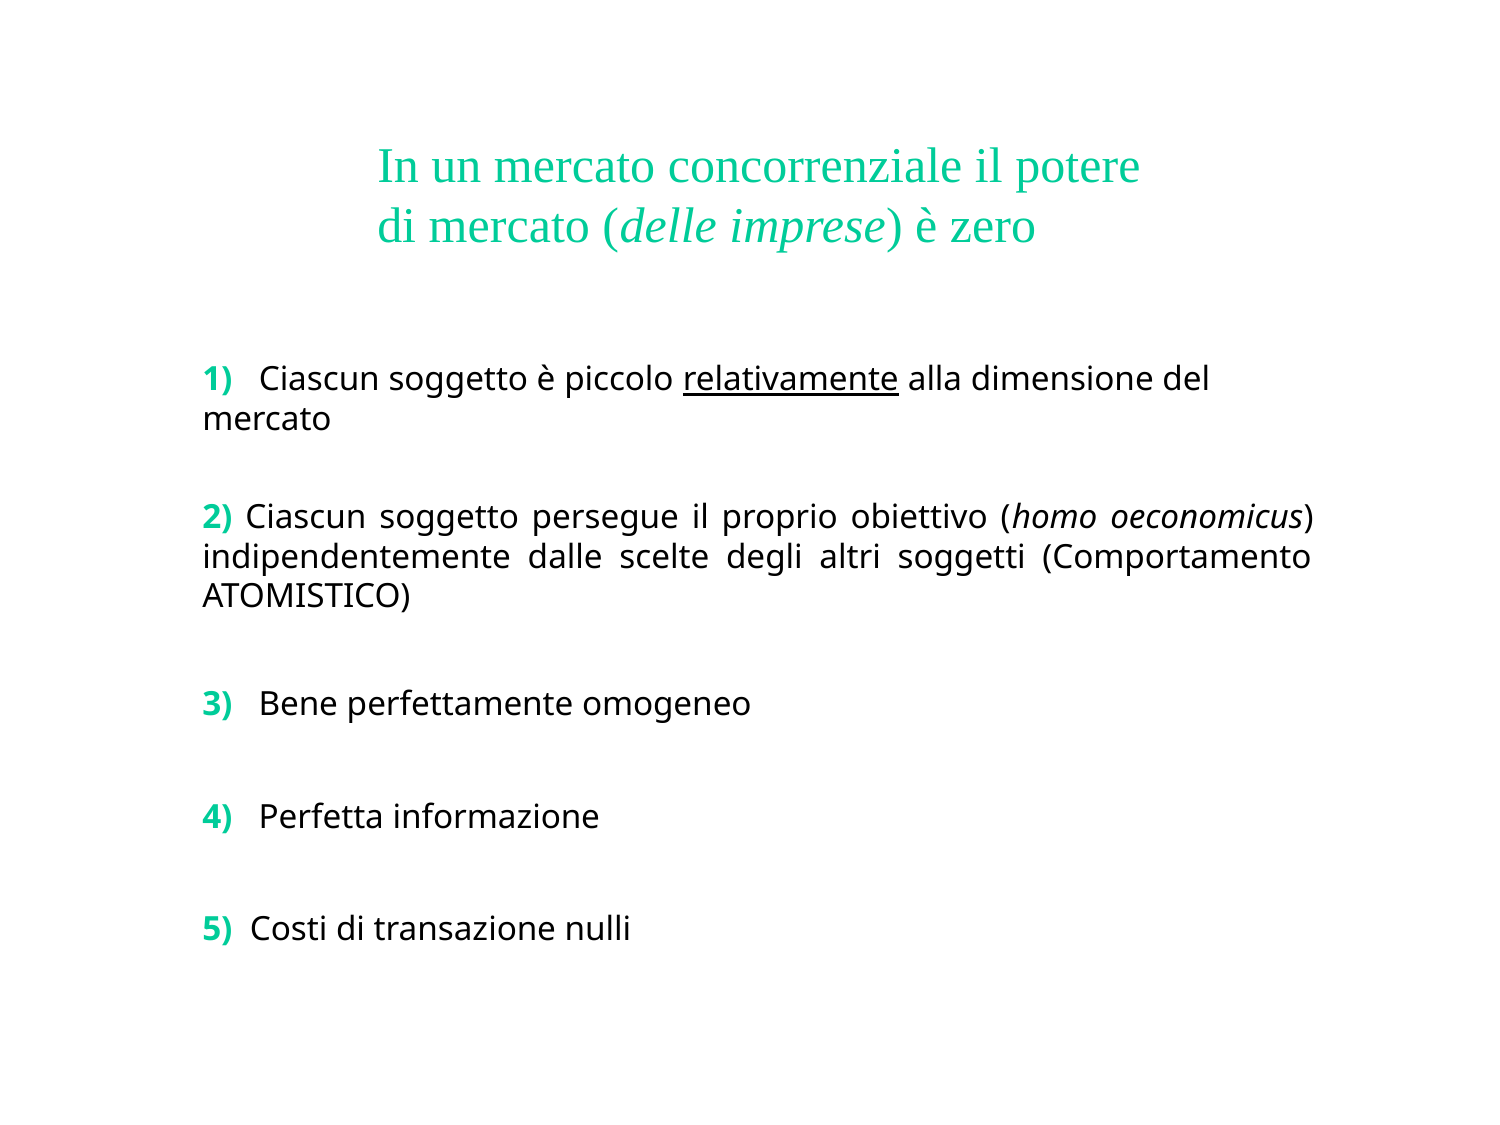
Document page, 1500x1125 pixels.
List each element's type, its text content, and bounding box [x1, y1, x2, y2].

text_box 3) Bene perfettamente omogeneo [187, 674, 1329, 730]
text_box In un mercato concorrenziale il potere di mercato (delle imprese) è zero [362, 124, 1205, 260]
text_box 2) Ciascun soggetto persegue il proprio obiettivo (homo oeconomicus) indipendentemente dalle scelte degli altri soggetti (Comportamento ATOMISTICO) [187, 487, 1329, 622]
text_box 1) Ciascun soggetto è piccolo relativamente alla dimensione del mercato [187, 349, 1325, 445]
text_box 4) Perfetta informazione [187, 787, 938, 843]
text_box 5) Costi di transazione nulli [187, 899, 938, 955]
